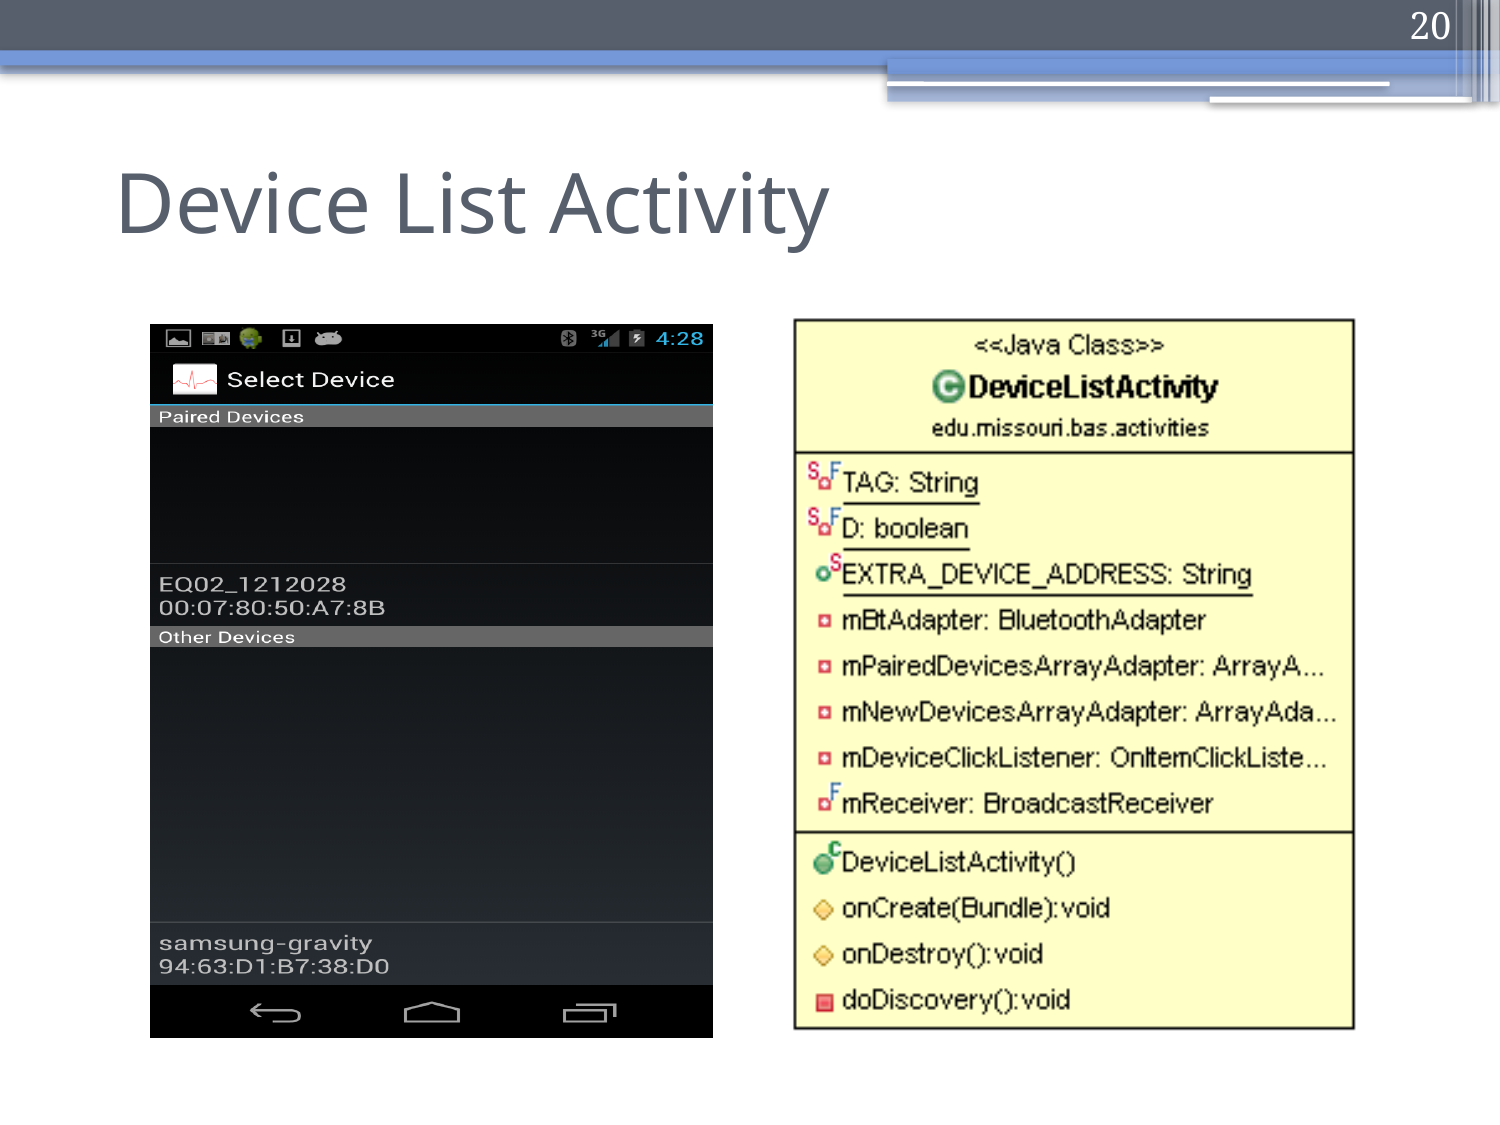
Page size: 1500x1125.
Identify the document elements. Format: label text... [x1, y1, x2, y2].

title Device List Activity [99, 112, 1450, 288]
picture [787, 312, 1363, 1038]
slide_number 20 [1341, 0, 1466, 61]
picture [149, 324, 713, 1038]
